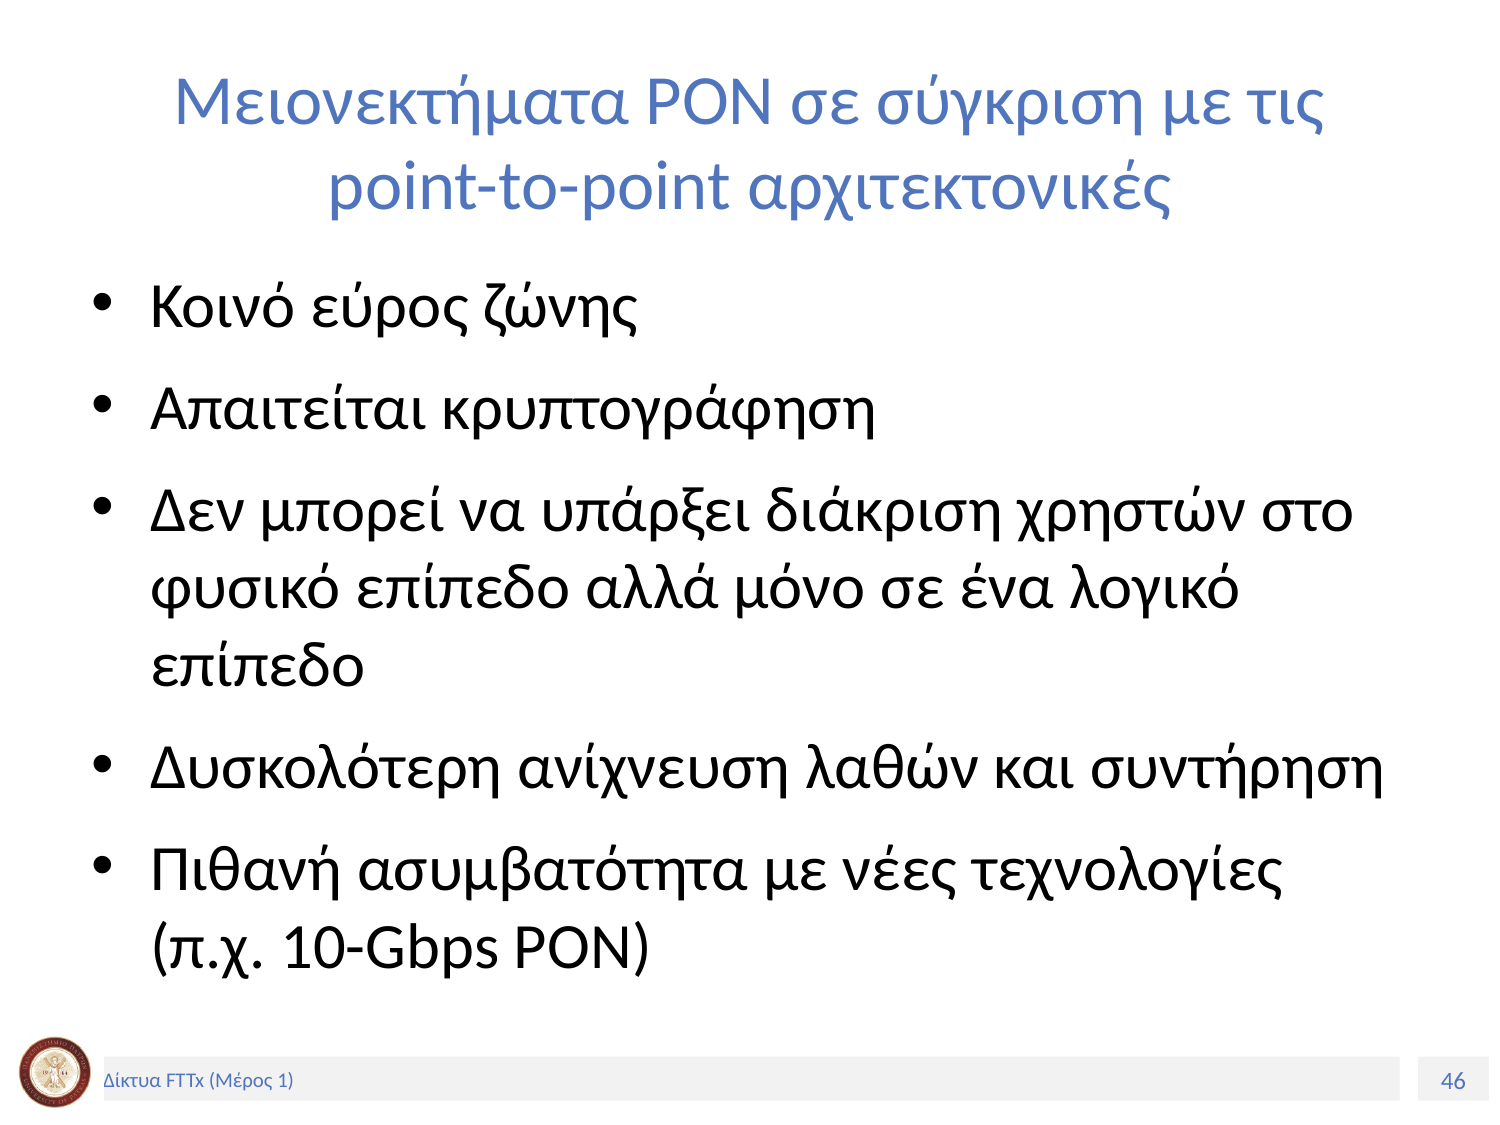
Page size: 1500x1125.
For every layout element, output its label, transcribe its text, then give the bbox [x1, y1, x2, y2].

title Μειονεκτήματα PON σε σύγκριση με τις point-to-point αρχιτεκτονικές [75, 45, 1425, 233]
picture [5, 1023, 104, 1121]
list Κοινό εύρος ζώνης Απαιτείται κρυπτογράφηση Δεν μπορεί να υπάρξει διάκριση χρηστών στο φυσικό επίπεδο αλλά μόνο σε ένα λογικό επίπεδο Δυσκολότερη ανίχνευση λαθών και συντήρηση Πιθανή ασυμβατότητα με νέες τεχνολογίες (π.χ. 10-Gbps PON) [76, 255, 1427, 998]
